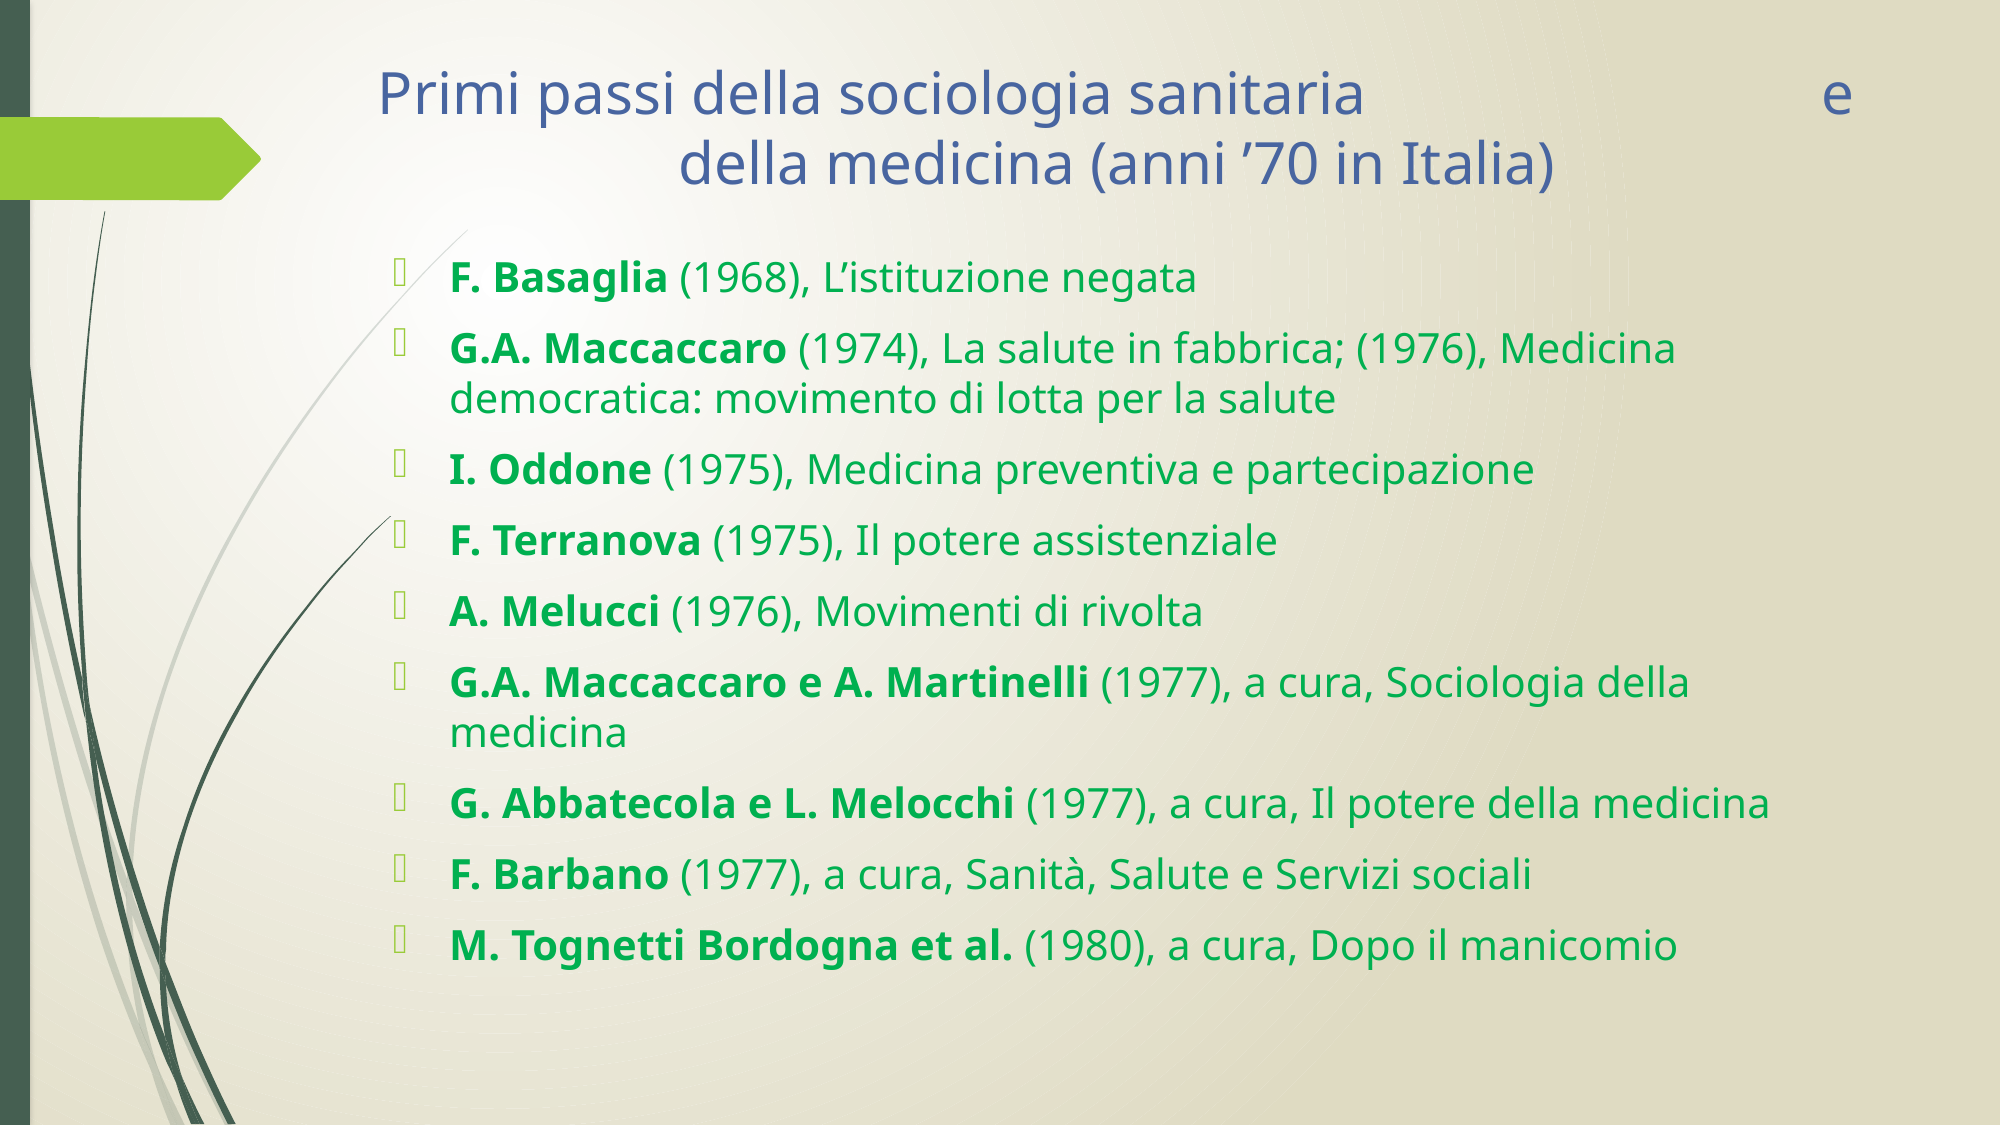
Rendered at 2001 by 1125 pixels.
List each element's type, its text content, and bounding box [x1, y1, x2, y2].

title Primi passi della sociologia sanitaria e della medicina (anni ’70 in Italia) [346, 48, 1888, 265]
list F. Basaglia (1968), L’istituzione negata G.A. Maccaccaro (1974), La salute in fabbrica; (1976), Medicina democratica: movimento di lotta per la salute I. Oddone (1975), Medicina preventiva e partecipazione F. Terranova (1975), Il potere assistenziale A. Melucci (1976), Movimenti di rivolta G.A. Maccaccaro e A. Martinelli (1977), a cura, Sociologia della medicina G. Abbatecola e L. Melocchi (1977), a cura, Il potere della medicina F. Barbano (1977), a cura, Sanità, Salute e Servizi sociali M. Tognetti Bordogna et al. (1980), a cura, Dopo il manicomio [377, 243, 1888, 1033]
